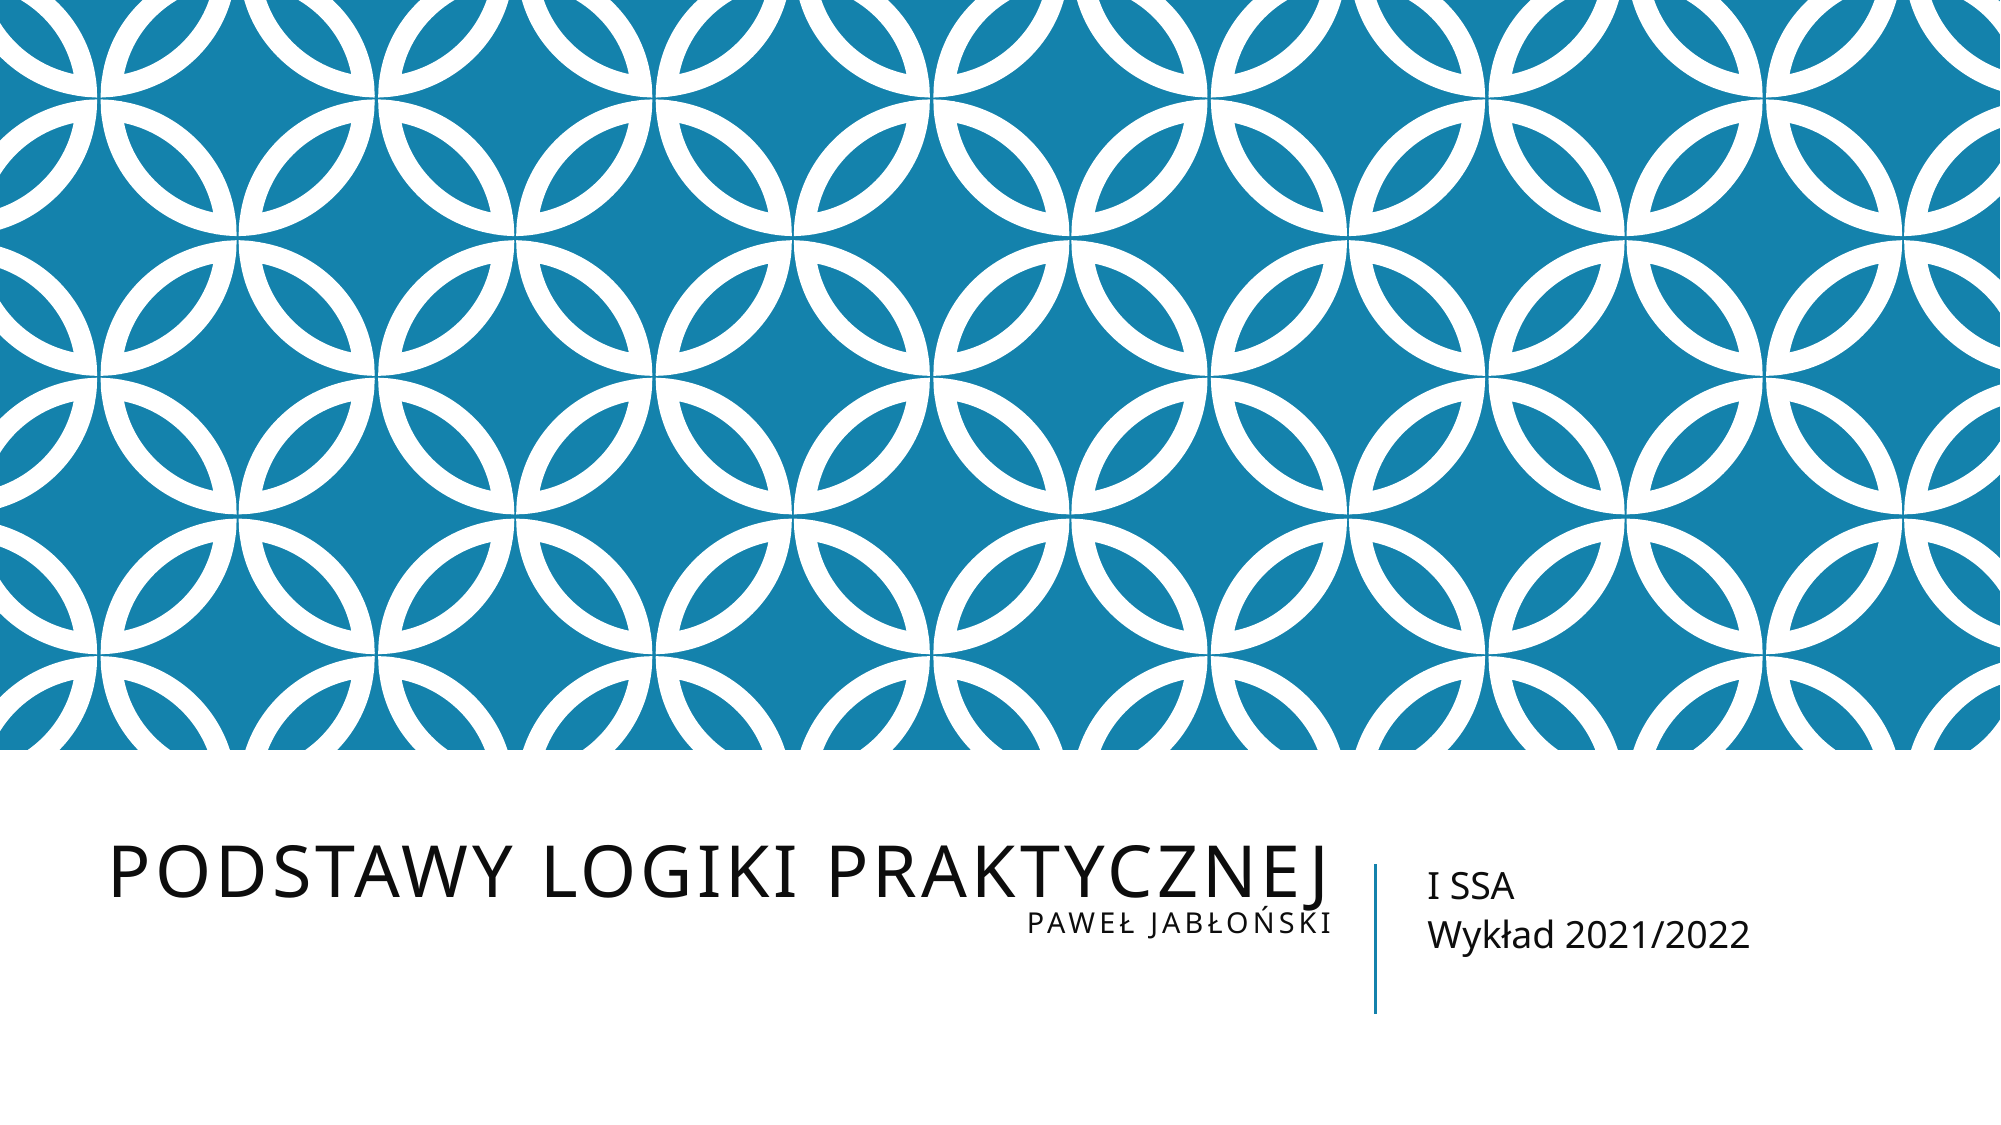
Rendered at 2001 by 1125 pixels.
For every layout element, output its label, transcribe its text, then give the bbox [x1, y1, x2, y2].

title Podstawy logiki praktycznej Paweł jabłoński [75, 813, 1350, 1054]
subtitle I SSA Wykład 2021/2022 [1412, 813, 1938, 1054]
